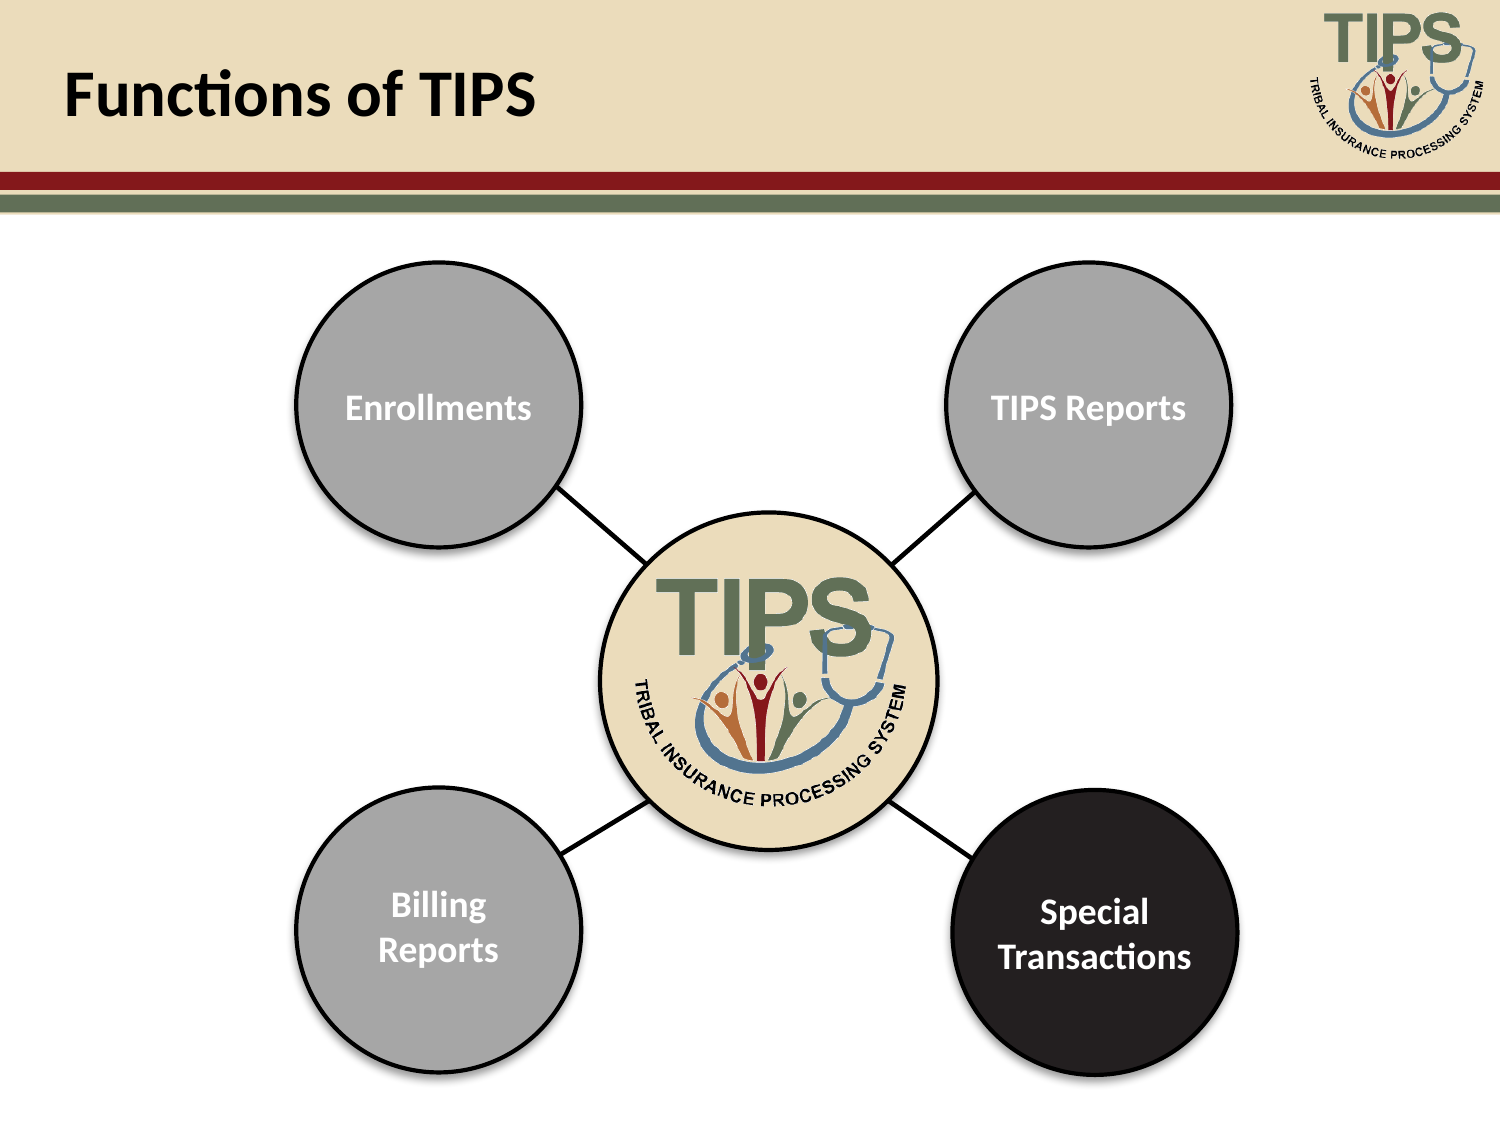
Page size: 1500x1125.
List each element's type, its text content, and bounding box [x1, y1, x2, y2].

picture [1305, 12, 1488, 163]
text_box Special Transactions [1037, 787, 1240, 1078]
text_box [295, 262, 1033, 1073]
text_box TIPS Reports [1037, 260, 1234, 550]
title Functions of TIPS [49, 0, 1280, 180]
